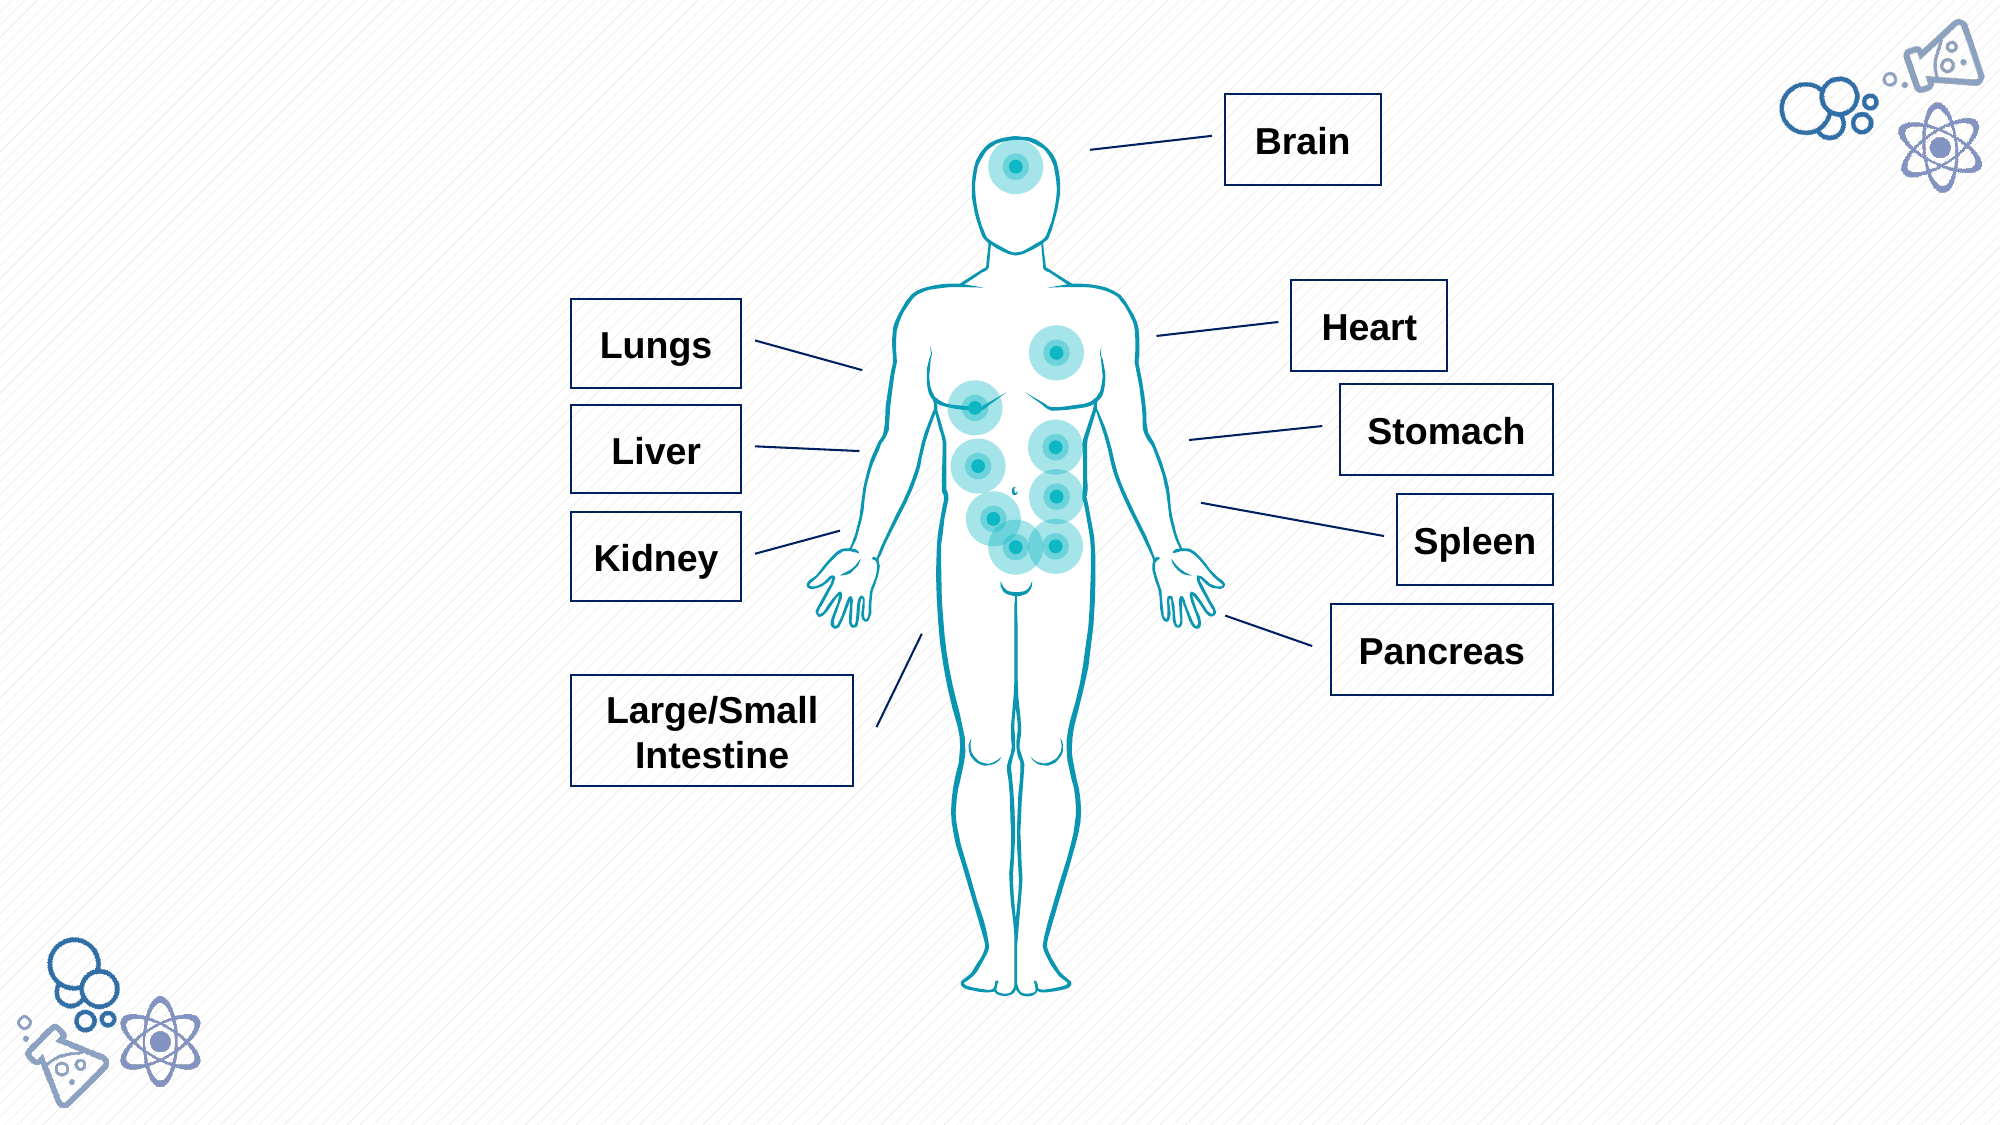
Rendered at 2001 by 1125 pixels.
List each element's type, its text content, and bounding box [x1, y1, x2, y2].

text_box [1028, 325, 1084, 381]
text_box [950, 438, 1006, 494]
text_box Heart [1290, 279, 1448, 372]
text_box Liver [755, 445, 806, 450]
text_box Lungs [754, 339, 806, 356]
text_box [1027, 419, 1084, 475]
text_box Lungs [570, 298, 742, 389]
text_box Spleen [1225, 506, 1385, 538]
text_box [965, 491, 1021, 547]
text_box Stomach [1339, 383, 1554, 476]
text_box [1029, 469, 1085, 525]
text_box Kidney [570, 511, 742, 602]
text_box Kidney [754, 538, 806, 555]
text_box Liver [570, 404, 742, 494]
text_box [1027, 518, 1084, 574]
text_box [988, 139, 1044, 195]
text_box Pancreas [1225, 614, 1313, 648]
picture [17, 938, 205, 1108]
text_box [806, 135, 1225, 997]
text_box Stomach [1225, 424, 1323, 438]
text_box Pancreas [1330, 603, 1554, 696]
picture [1782, 62, 1876, 155]
text_box Large/Small Intestine [570, 674, 806, 787]
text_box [947, 380, 1003, 436]
text_box Spleen [1396, 493, 1554, 586]
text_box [988, 519, 1044, 575]
text_box Heart [1225, 320, 1279, 330]
text_box Brain [1224, 93, 1382, 186]
picture [1894, 15, 1988, 193]
